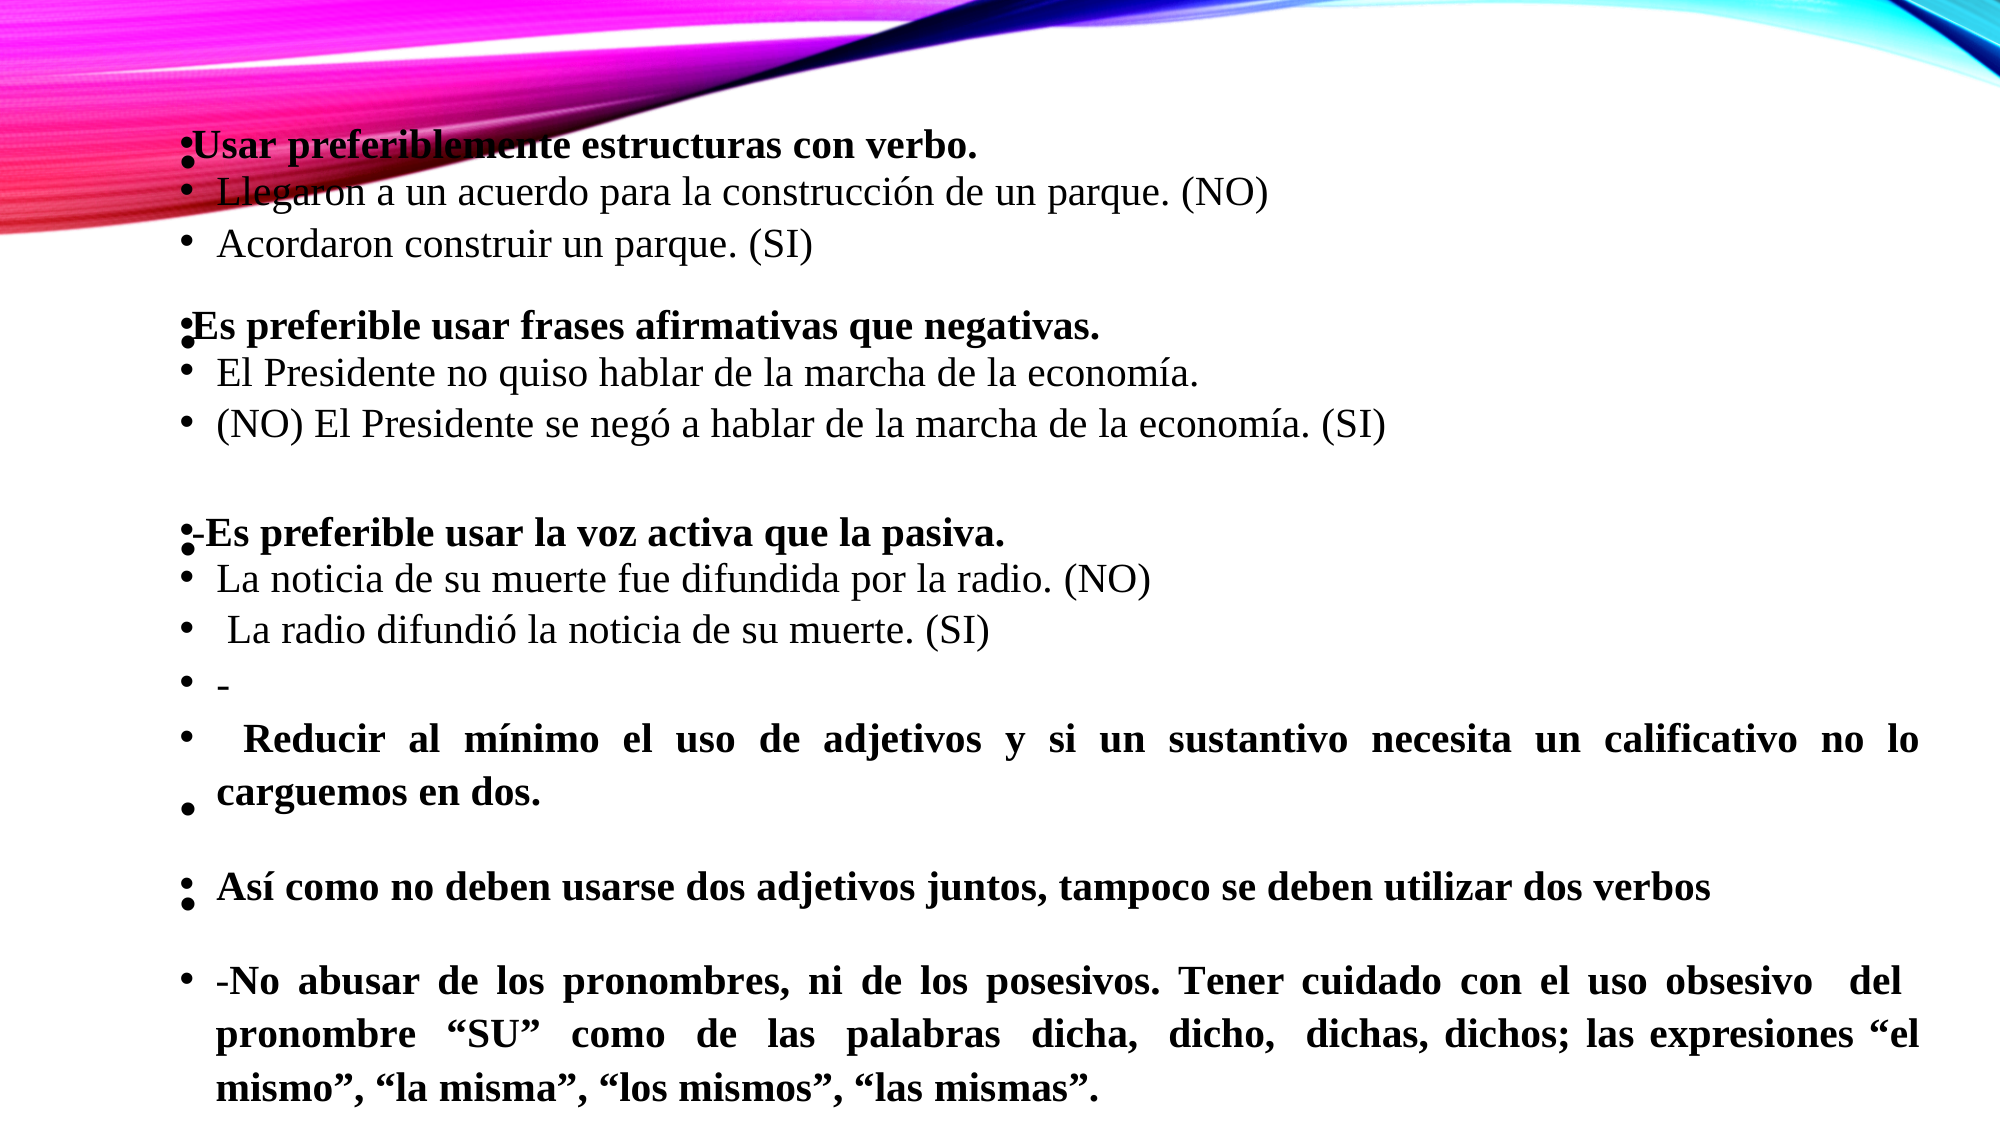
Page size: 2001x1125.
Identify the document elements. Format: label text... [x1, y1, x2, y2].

picture [1910, 0, 2000, 45]
list Usar preferiblemente estructuras con verbo. Llegaron a un acuerdo para la construcción de un parque. (NO) Acordaron construir un parque. (SI) Es preferible usar frases afirmativas que negativas. El Presidente no quiso hablar de la marcha de la economía. (NO) El Presidente se negó a hablar de la marcha de la economía. (SI) -Es preferible usar la voz activa que la pasiva. La noticia de su muerte fue difundida por la radio. (NO) La radio difundió la noticia de su muerte. (SI) - Reducir al mínimo el uso de adjetivos y si un sustantivo necesita un calificativo no lo carguemos en dos. Así como no deben usarse dos adjetivos juntos, tampoco se deben utilizar dos verbos -No abusar de los pronombres, ni de los posesivos. Tener cuidado con el uso obsesivo del pronombre “SU” como de las palabras dicha, dicho, dichas, dichos; las expresiones “el mismo”, “la misma”, “los mismos”, “las mismas”. [164, 106, 1940, 1125]
picture [1890, 0, 2000, 75]
picture [0, 0, 2000, 237]
